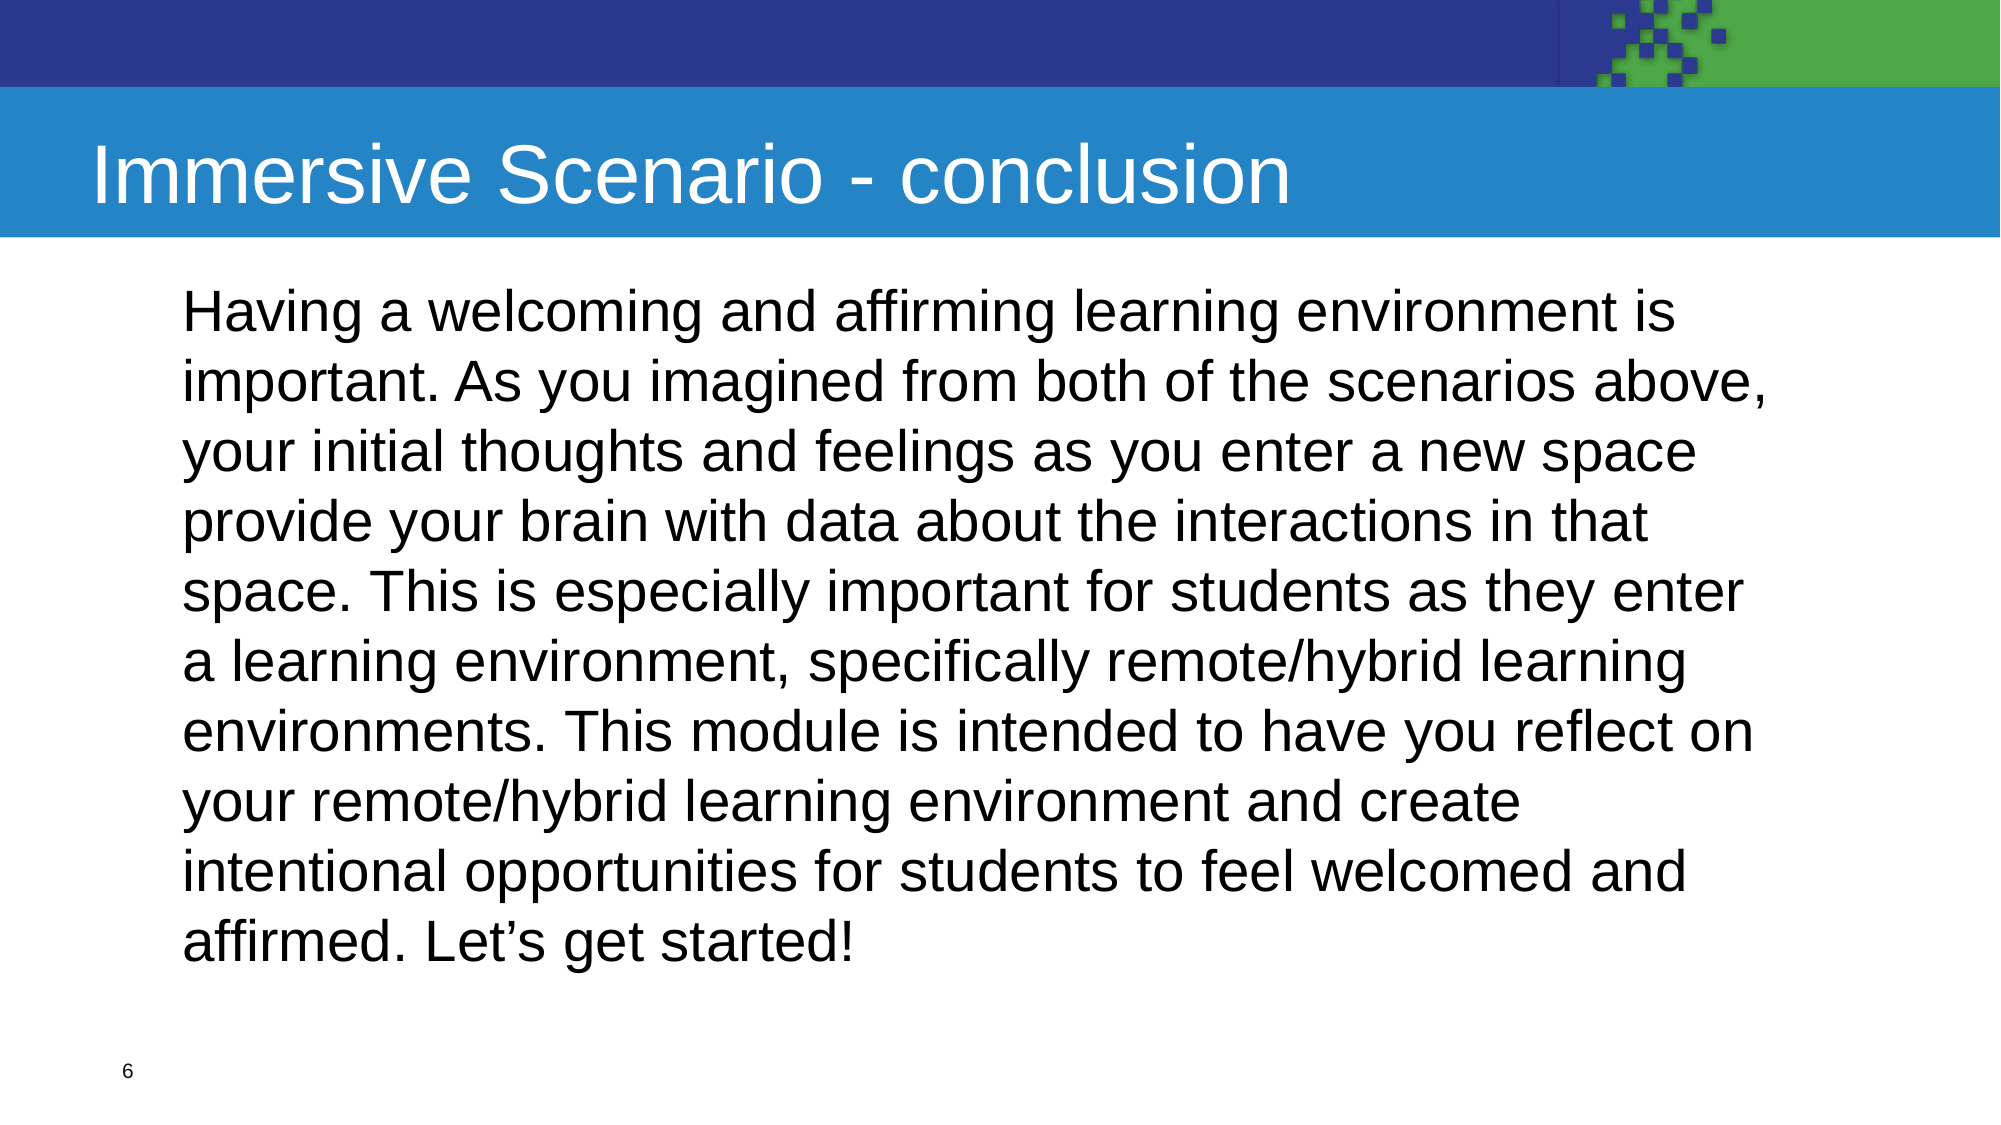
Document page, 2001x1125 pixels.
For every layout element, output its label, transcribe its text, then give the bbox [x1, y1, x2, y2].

text_box Having a welcoming and affirming learning environment is important. As you imagined from both of the scenarios above, your initial thoughts and feelings as you enter a new space provide your brain with data about the interactions in that space. This is especially important for students as they enter a learning environment, specifically remote/hybrid learning environments. This module is intended to have you reflect on your remote/hybrid learning environment and create intentional opportunities for students to feel welcomed and affirmed. Let’s get started! [167, 265, 1802, 981]
slide_number 6 [103, 1040, 153, 1100]
picture [1560, 0, 1726, 86]
title Immersive Scenario - conclusion [0, 86, 2000, 238]
